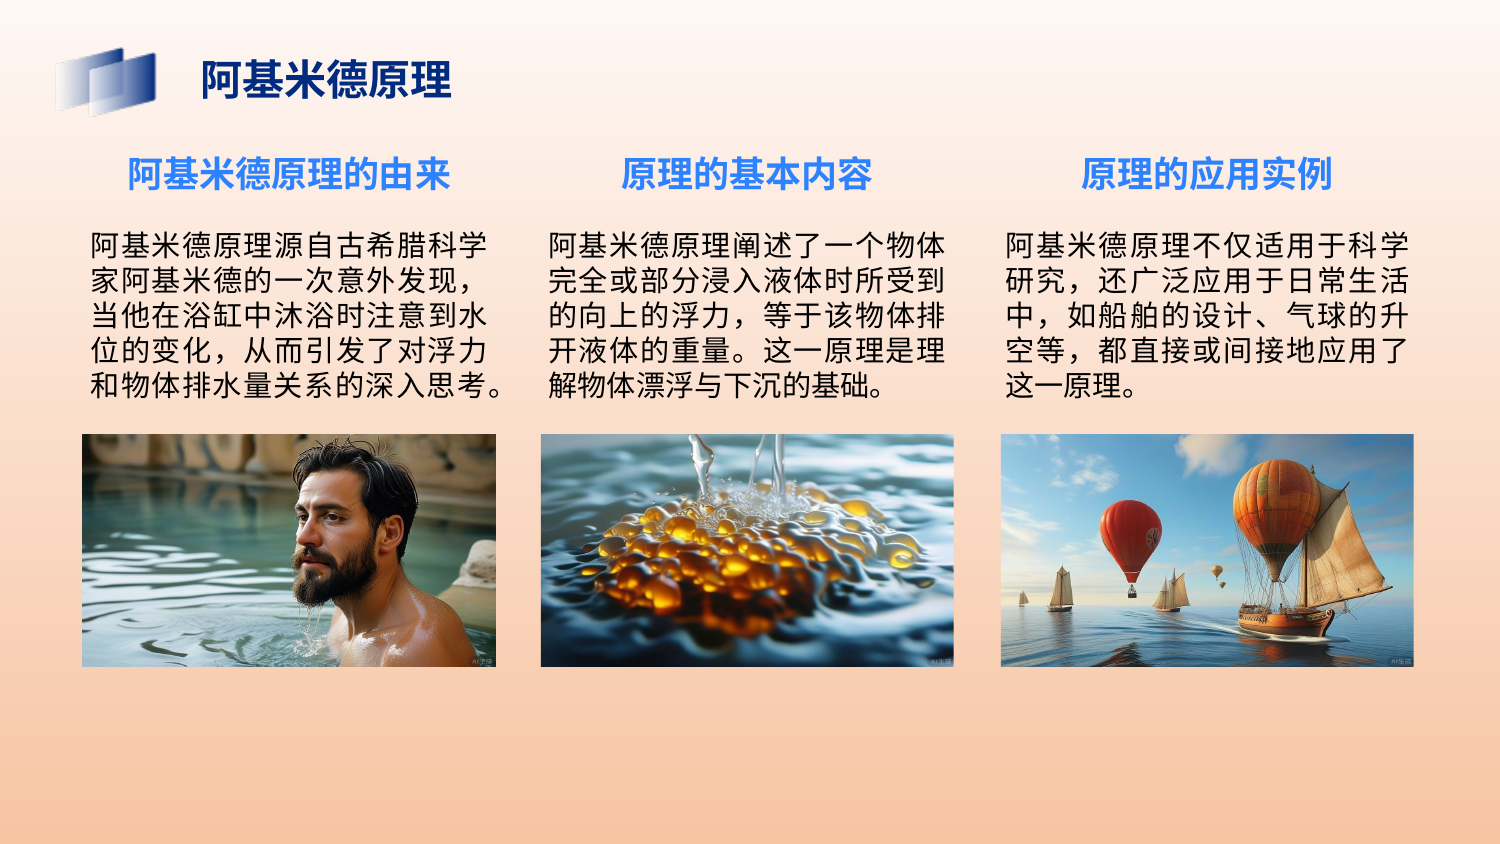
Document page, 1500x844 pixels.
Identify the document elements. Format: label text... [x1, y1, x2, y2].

text_box 阿基米德原理阐述了一个物体完全或部分浸入液体时所受到的向上的浮力，等于该物体排开液体的重量。这一原理是理解物体漂浮与下沉的基础。 [532, 211, 962, 418]
picture [82, 434, 496, 667]
text_box 原理的应用实例 [989, 135, 1426, 211]
text_box 阿基米德原理 [185, 31, 1402, 120]
picture [42, 46, 173, 118]
text_box 阿基米德原理不仅适用于科学研究，还广泛应用于日常生活中，如船舶的设计、气球的升空等，都直接或间接地应用了这一原理。 [989, 211, 1426, 418]
text_box 阿基米德原理源自古希腊科学家阿基米德的一次意外发现，当他在浴缸中沐浴时注意到水位的变化，从而引发了对浮力和物体排水量关系的深入思考。 [74, 211, 504, 418]
text_box 原理的基本内容 [532, 135, 962, 211]
picture [1000, 434, 1414, 667]
picture [540, 434, 954, 667]
text_box 阿基米德原理的由来 [74, 135, 504, 211]
